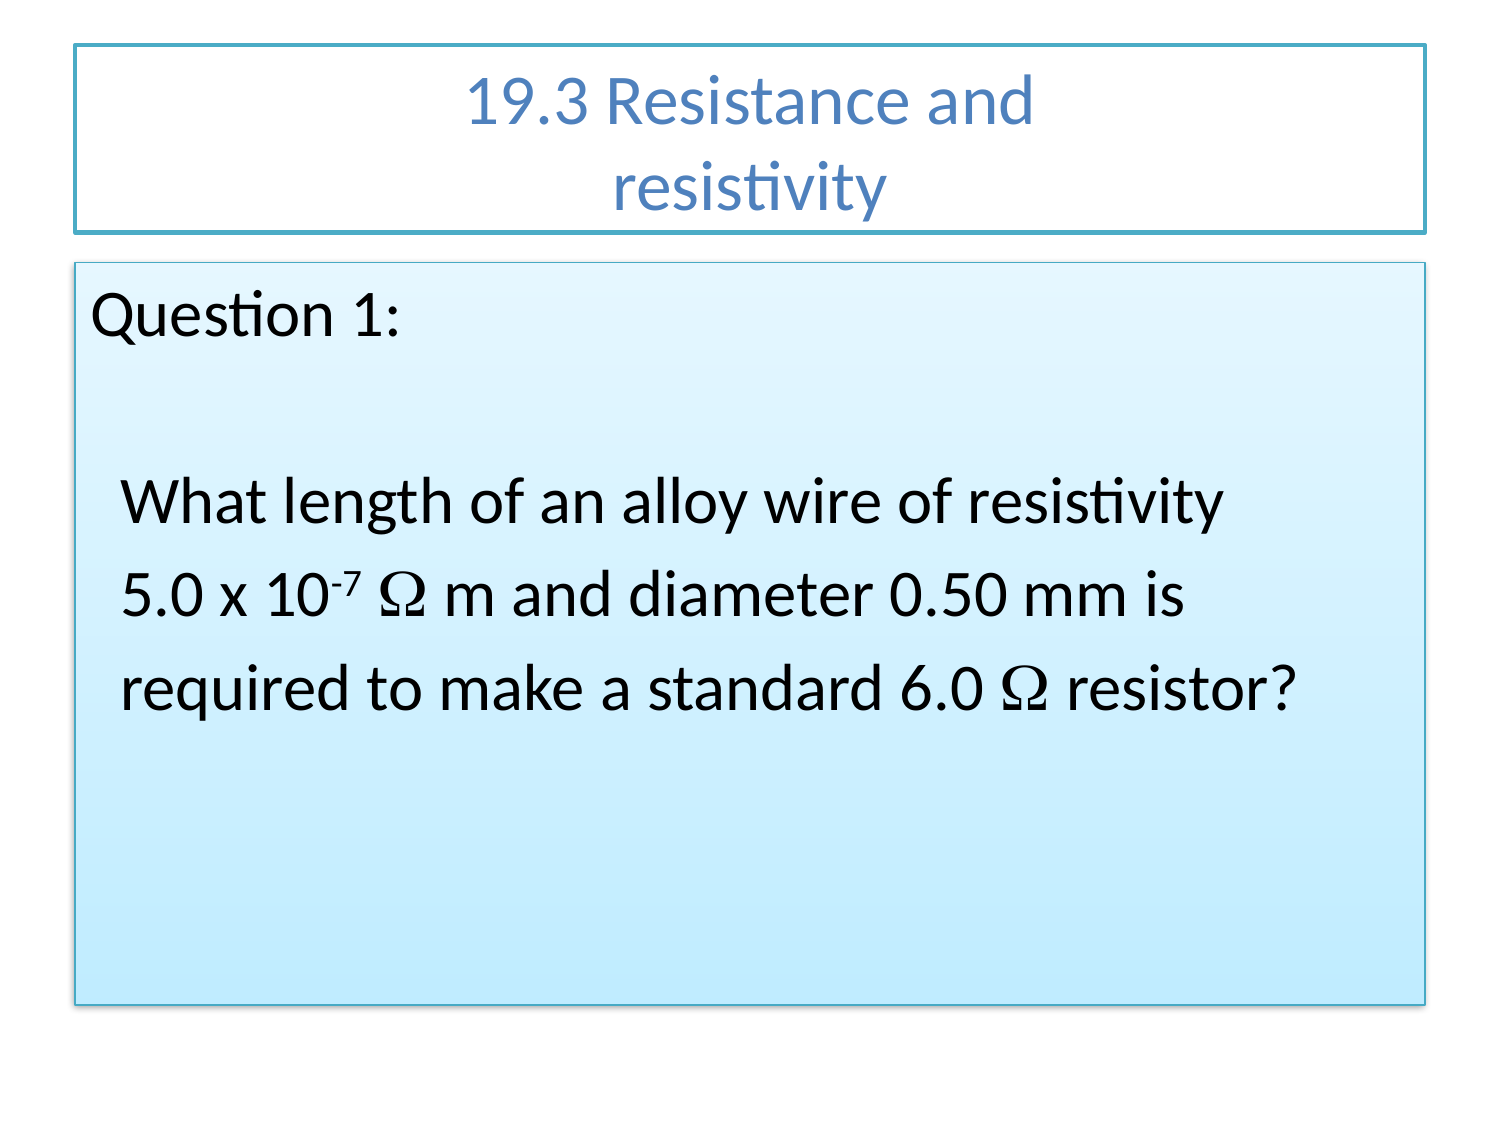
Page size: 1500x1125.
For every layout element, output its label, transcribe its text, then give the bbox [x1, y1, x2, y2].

list Question 1: What length of an alloy wire of resistivity 5.0 x 10-7 W m and diameter 0.50 mm is required to make a standard 6.0 W resistor? [74, 262, 1426, 1006]
title 19.3 Resistance and resistivity [73, 43, 1427, 235]
